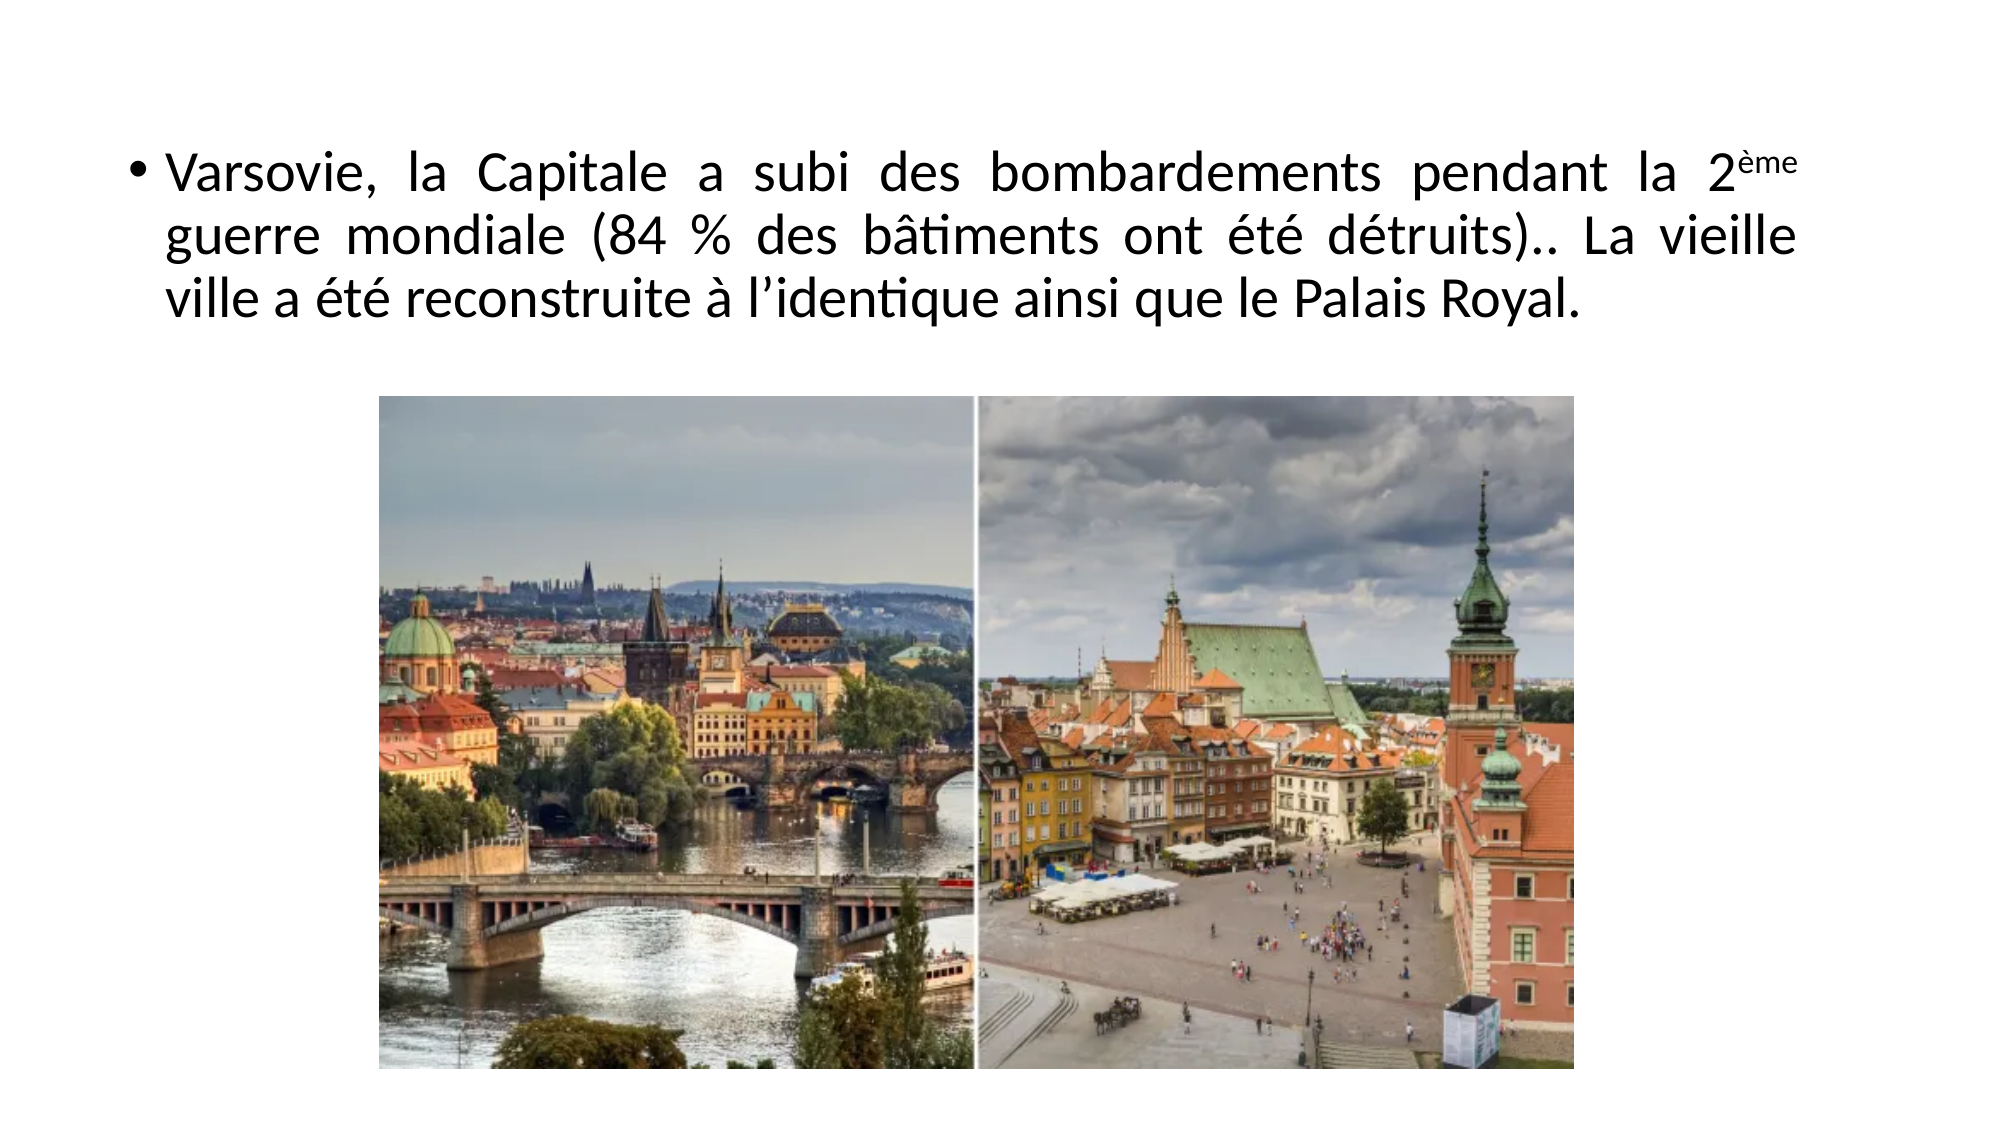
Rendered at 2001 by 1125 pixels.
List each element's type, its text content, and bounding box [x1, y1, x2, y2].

picture [379, 396, 1574, 1069]
list Varsovie, la Capitale a subi des bombardements pendant la 2ème guerre mondiale (84 % des bâtiments ont été détruits).. La vieille ville a été reconstruite à l’identique ainsi que le Palais Royal. [113, 42, 1814, 354]
